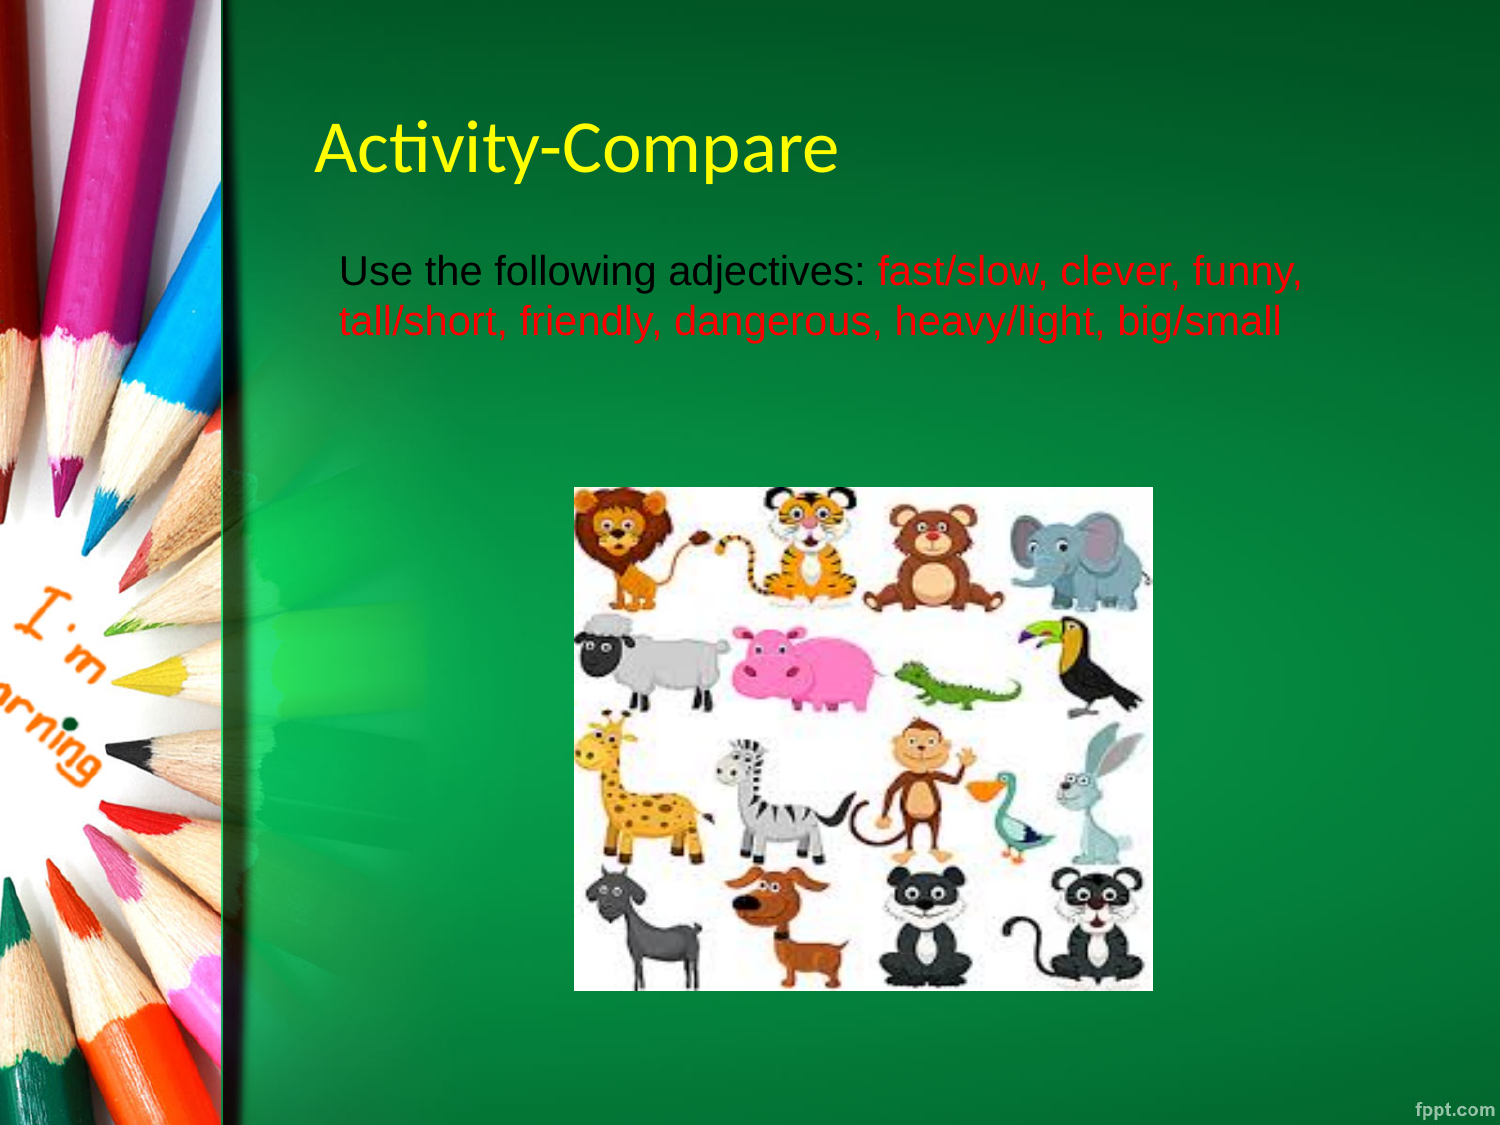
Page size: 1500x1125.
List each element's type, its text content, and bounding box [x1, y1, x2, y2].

picture [0, 0, 1500, 1125]
text_box Use the following adjectives: fast/slow, clever, funny, tall/short, friendly, dangerous, heavy/light, big/small [324, 236, 1402, 352]
title Activity-Compare [298, 86, 1451, 200]
